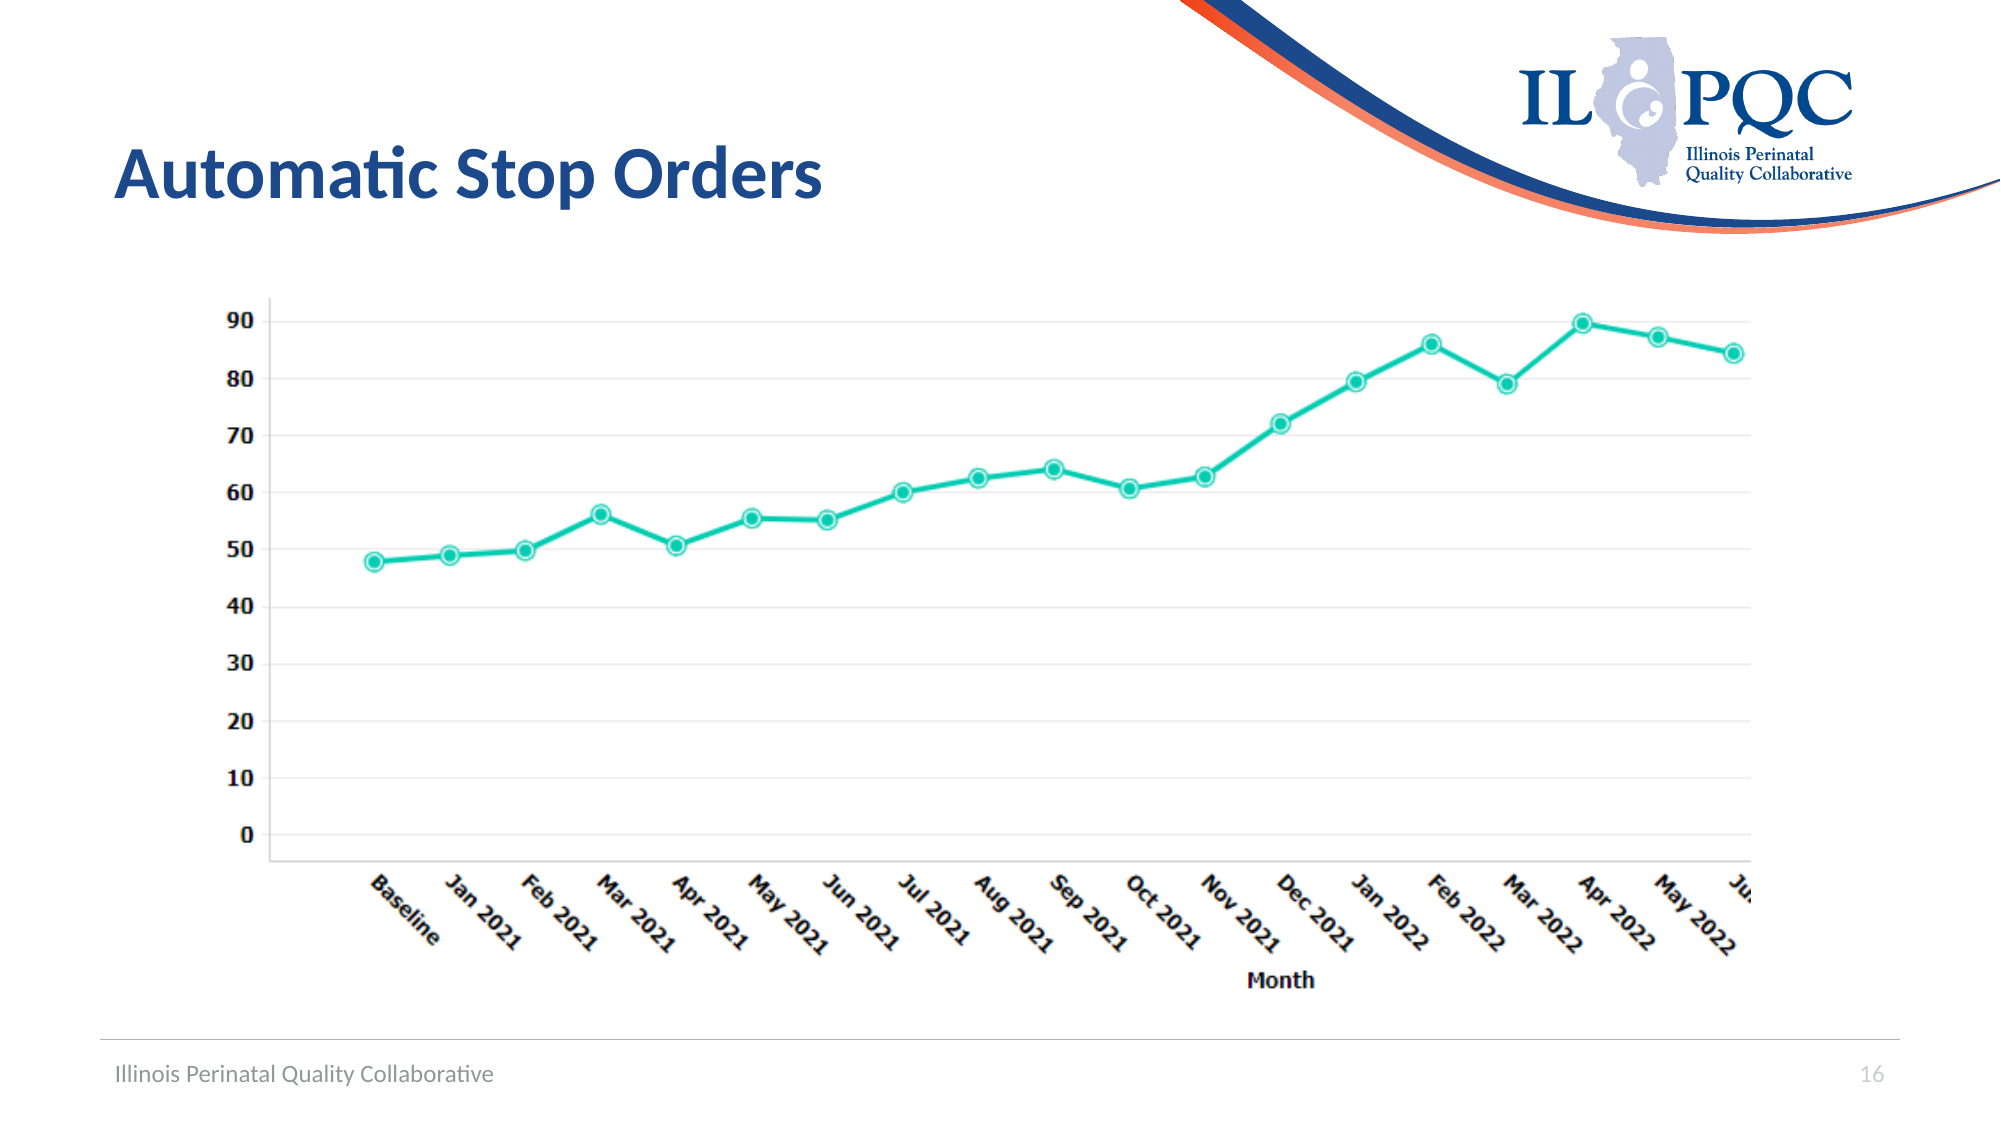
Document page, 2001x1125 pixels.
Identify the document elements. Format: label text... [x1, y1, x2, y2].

slide_number 16 [1449, 1042, 1900, 1103]
title Automatic Stop Orders [99, 59, 1900, 278]
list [209, 277, 1751, 1001]
footer Illinois Perinatal Quality Collaborative [99, 1042, 775, 1103]
picture [1519, 37, 1852, 59]
